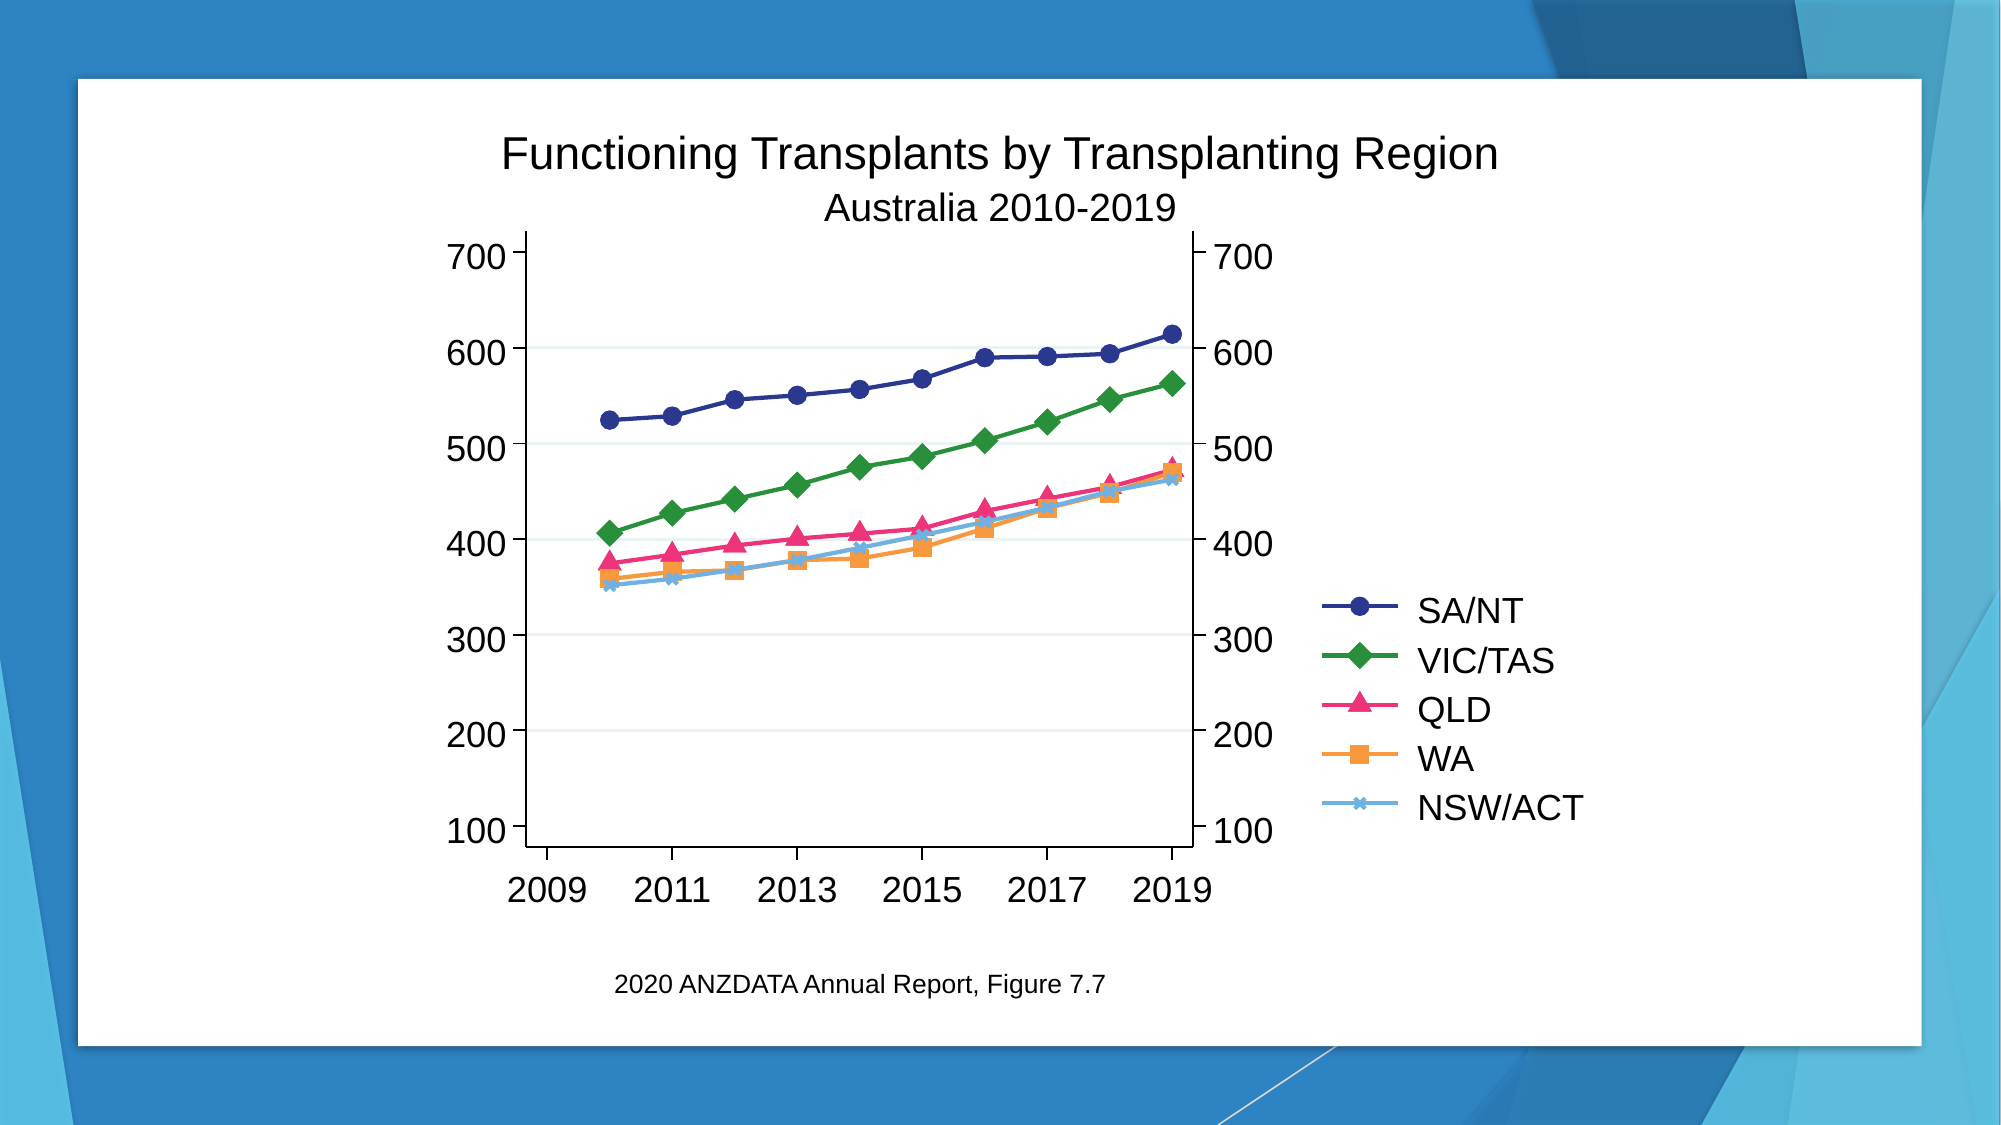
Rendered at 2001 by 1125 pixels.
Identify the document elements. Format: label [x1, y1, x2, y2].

picture [349, 89, 1650, 1036]
text_box [0, 0, 2000, 1125]
